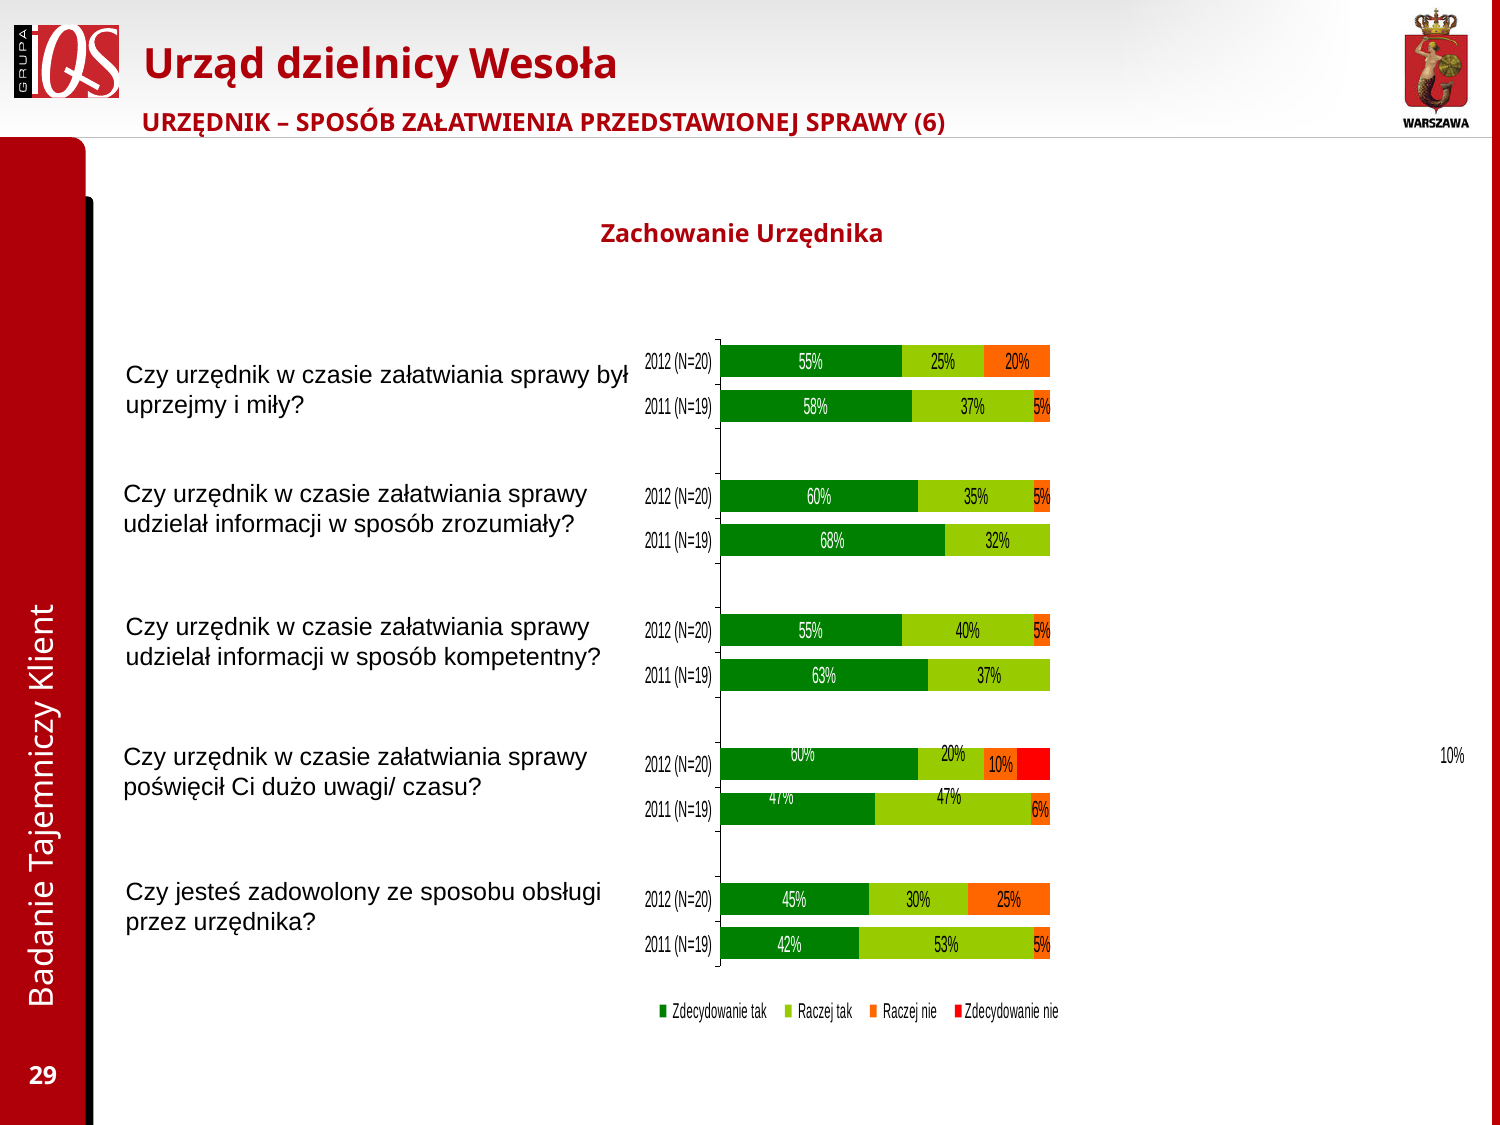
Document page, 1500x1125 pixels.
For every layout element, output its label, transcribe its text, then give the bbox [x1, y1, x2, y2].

chart [639, 337, 1465, 1042]
picture [0, 0, 1492, 138]
slide_number 29 [0, 1046, 87, 1107]
text_box URZĘDNIK – SPOSÓB ZAŁATWIENIA PRZEDSTAWIONEJ SPRAWY (6) [112, 98, 690, 149]
title Urząd dzielnicy Wesoła [128, 6, 1294, 117]
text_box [108, 350, 655, 944]
footer Badanie Tajemniczy Klient [1, 158, 78, 1024]
text_box Zachowanie Urzędnika [586, 209, 1075, 255]
